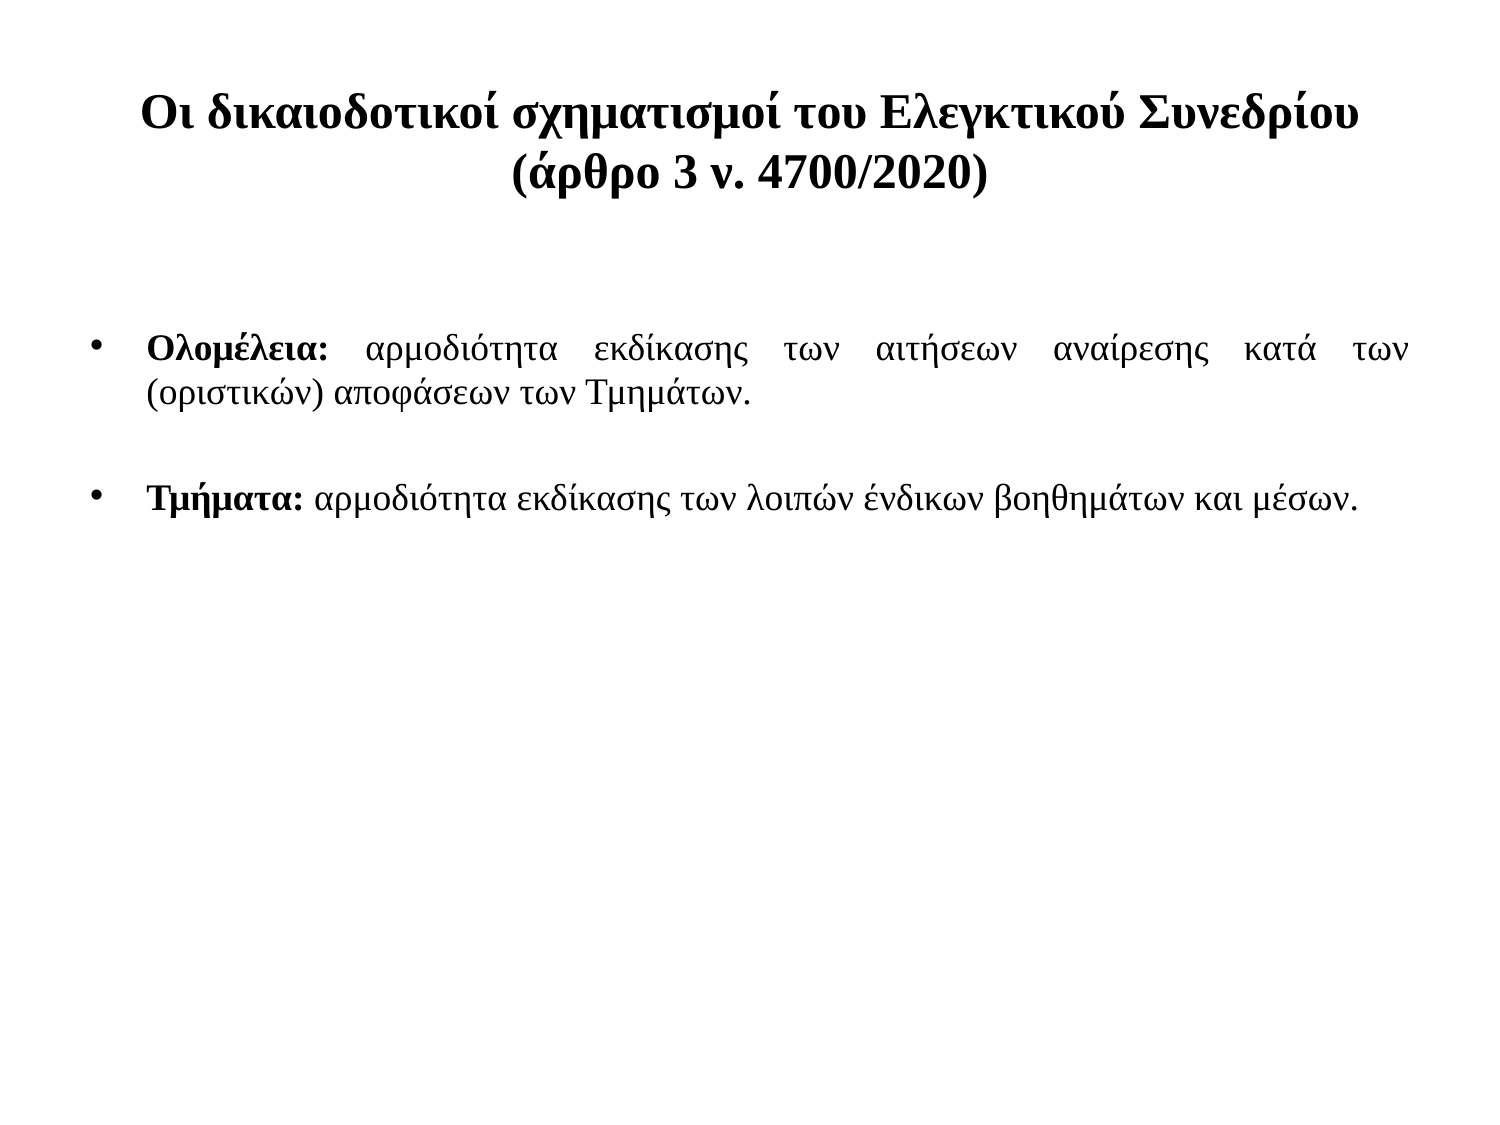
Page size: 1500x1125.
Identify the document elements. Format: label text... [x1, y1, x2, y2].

title Οι δικαιοδοτικοί σχηματισμοί του Ελεγκτικού Συνεδρίου (άρθρο 3 ν. 4700/2020) [75, 45, 1425, 233]
list Ολομέλεια: αρμοδιότητα εκδίκασης των αιτήσεων αναίρεσης κατά των (οριστικών) αποφάσεων των Τμημάτων. Τμήματα: αρμοδιότητα εκδίκασης των λοιπών ένδικων βοηθημάτων και μέσων. [75, 262, 1425, 1005]
